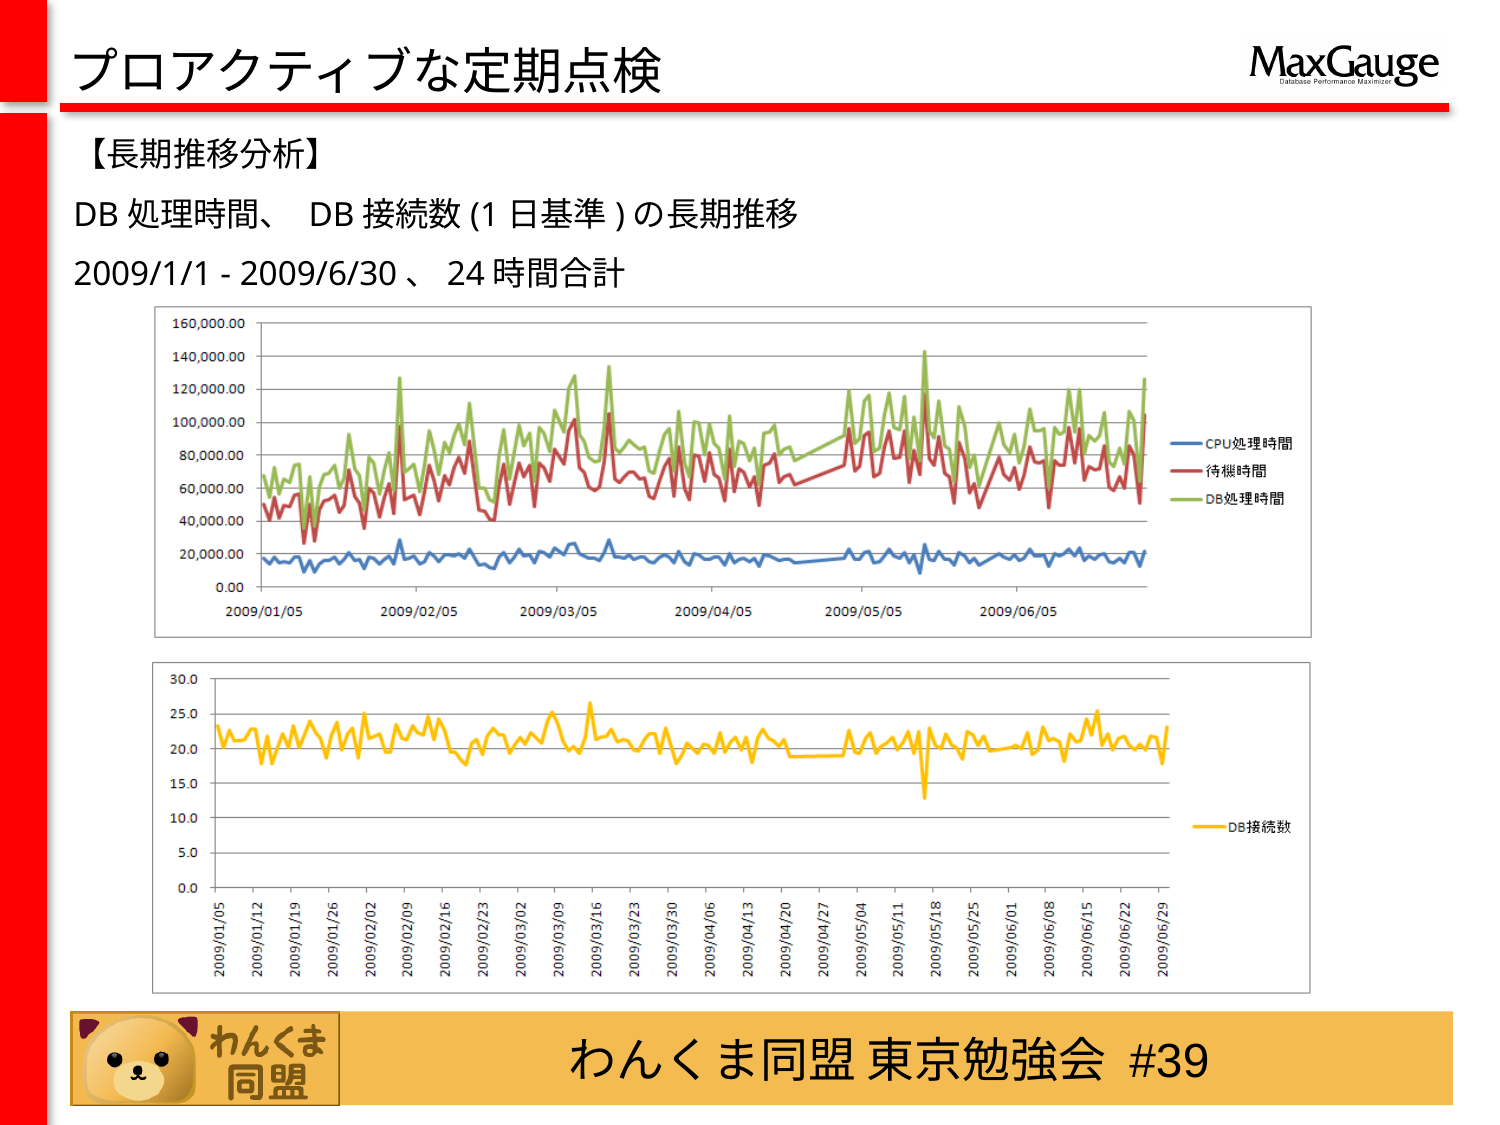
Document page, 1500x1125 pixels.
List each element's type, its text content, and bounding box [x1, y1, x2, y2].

picture [152, 304, 1313, 997]
picture [70, 1011, 340, 1106]
text_box 【長期推移分析】 DB処理時間、 DB接続数(1日基準)の長期推移 2009/1/1 - 2009/6/30、24時間合計 [58, 105, 1161, 300]
picture [1270, 35, 1442, 90]
text_box プロアクティブな定期点検 [53, 33, 1270, 106]
